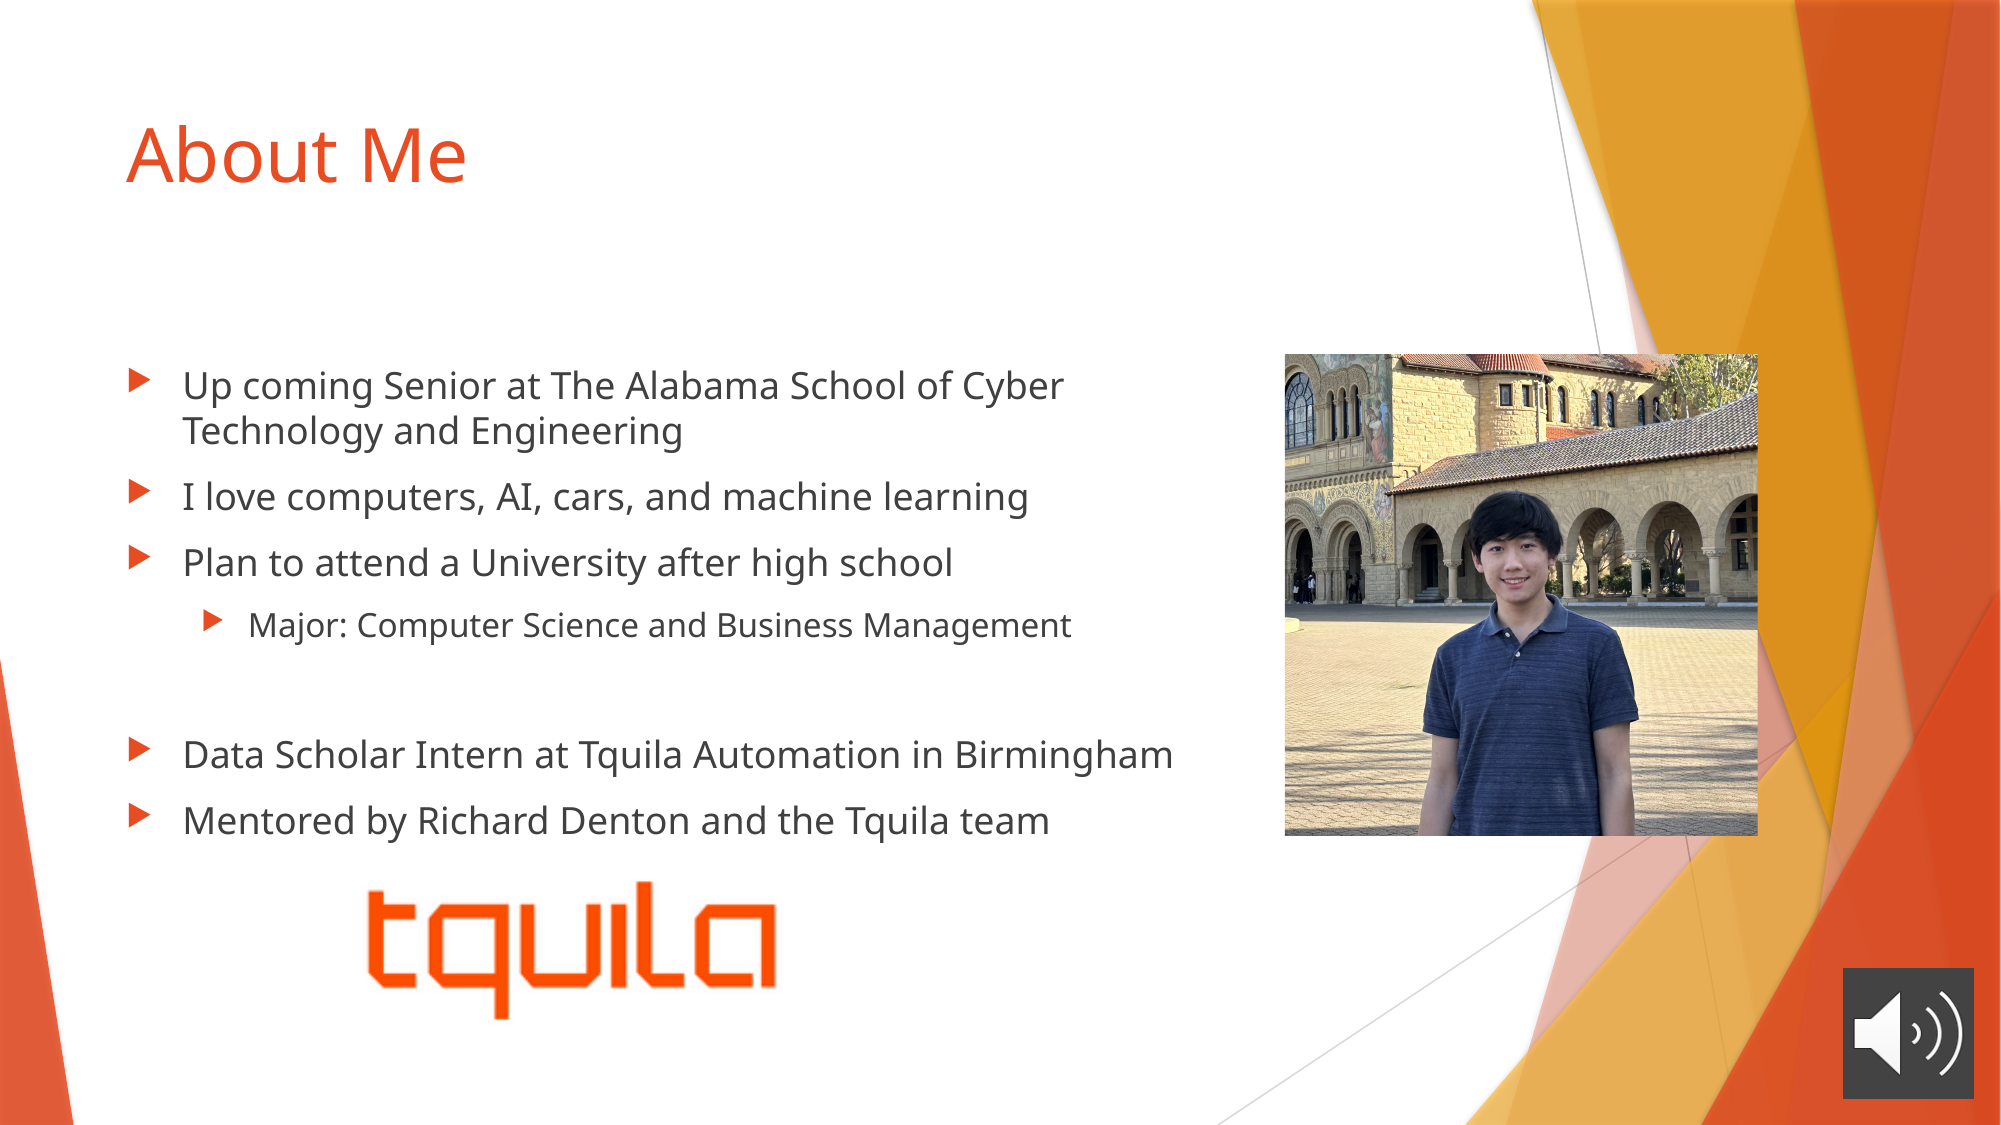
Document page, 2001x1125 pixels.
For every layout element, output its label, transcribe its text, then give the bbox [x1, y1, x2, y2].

picture [1284, 353, 1759, 836]
list Up coming Senior at The Alabama School of Cyber Technology and Engineering I love computers, AI, cars, and machine learning Plan to attend a University after high school Major: Computer Science and Business Management Data Scholar Intern at Tquila Automation in Birmingham Mentored by Richard Denton and the Tquila team [111, 354, 1226, 992]
picture [1841, 966, 1976, 1101]
picture [310, 879, 833, 1030]
title About Me [111, 99, 1522, 317]
